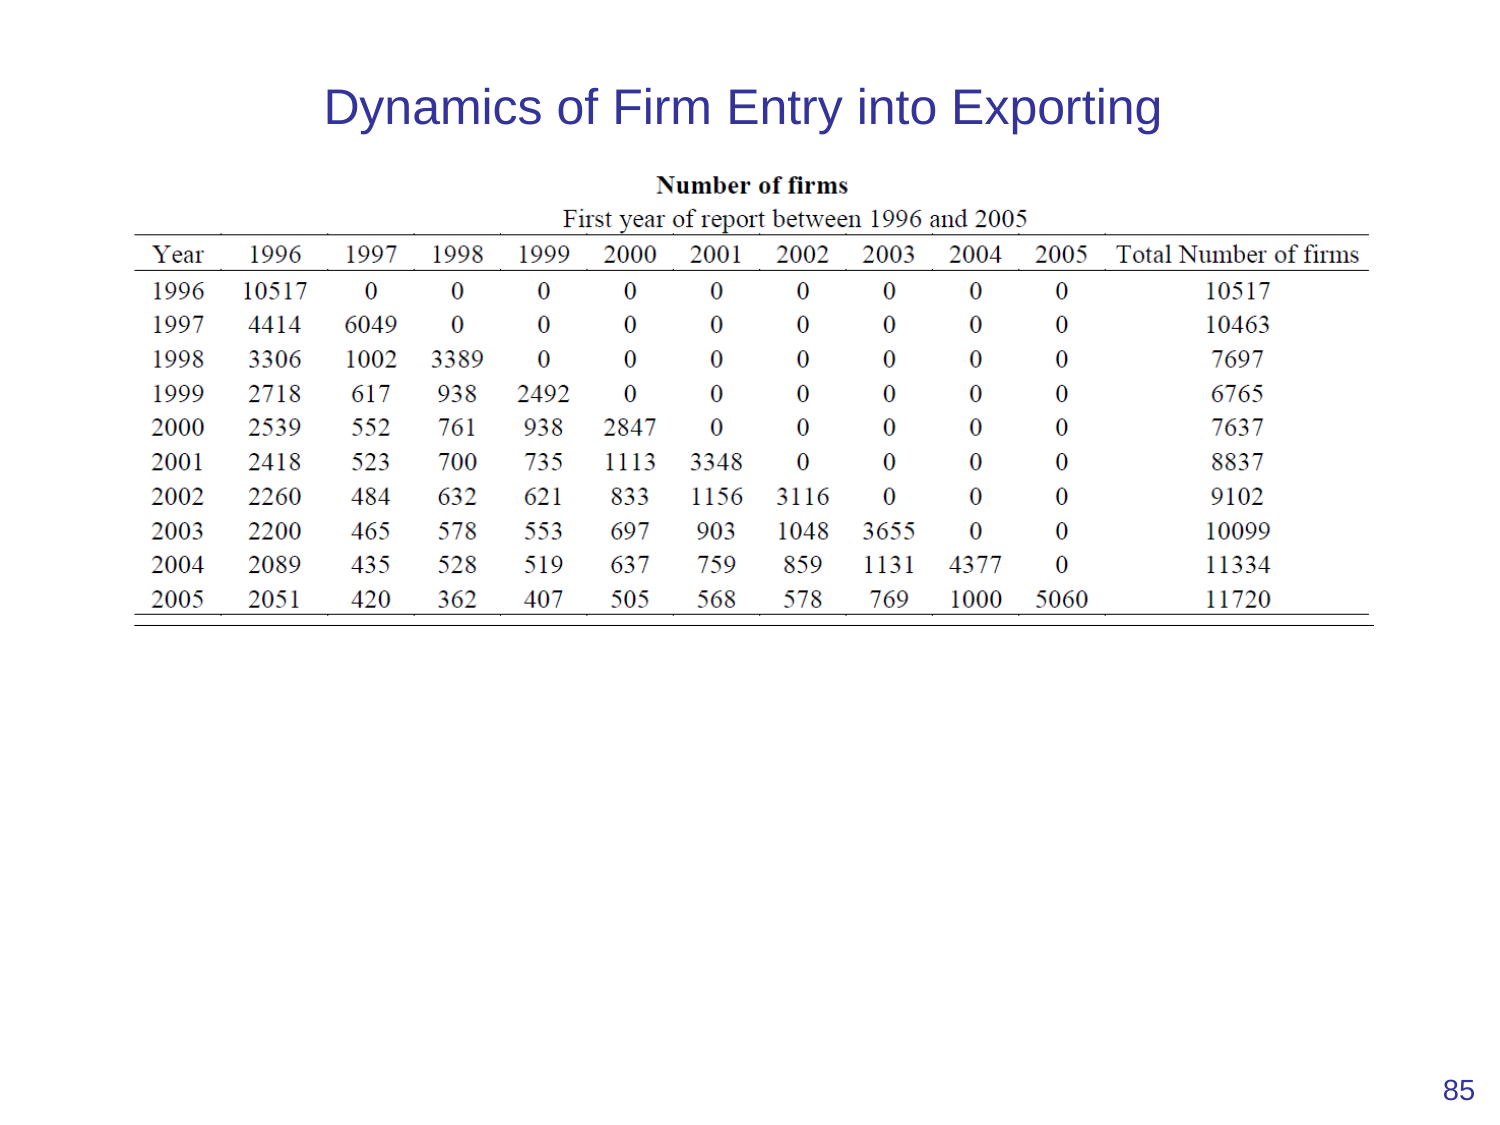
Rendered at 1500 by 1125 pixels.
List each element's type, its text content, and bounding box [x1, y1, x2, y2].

picture [134, 172, 1375, 626]
slide_number 85 [1408, 1028, 1491, 1108]
title Dynamics of Firm Entry into Exporting [57, 44, 1443, 165]
